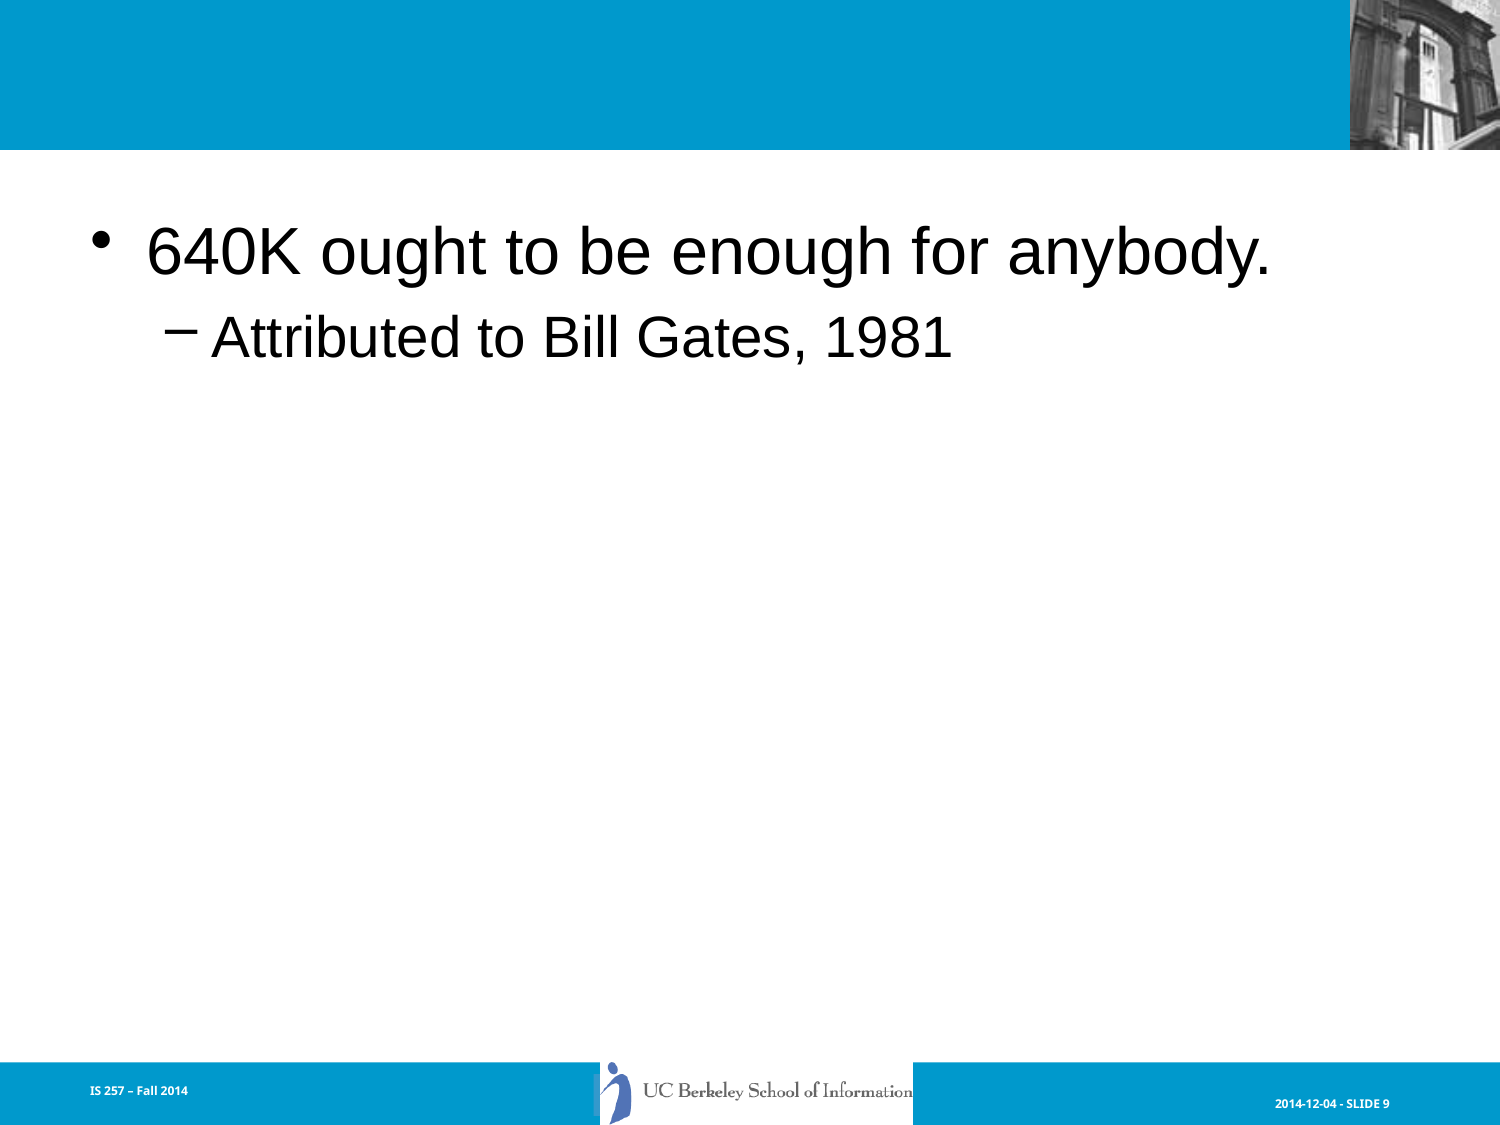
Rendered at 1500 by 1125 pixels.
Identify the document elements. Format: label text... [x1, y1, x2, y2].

slide_number IS 257 – Fall 2014 [75, 1062, 388, 1125]
picture [594, 1062, 912, 1125]
list 640K ought to be enough for anybody. Attributed to Bill Gates, 1981 [75, 200, 1425, 1013]
picture [1351, 0, 1500, 150]
